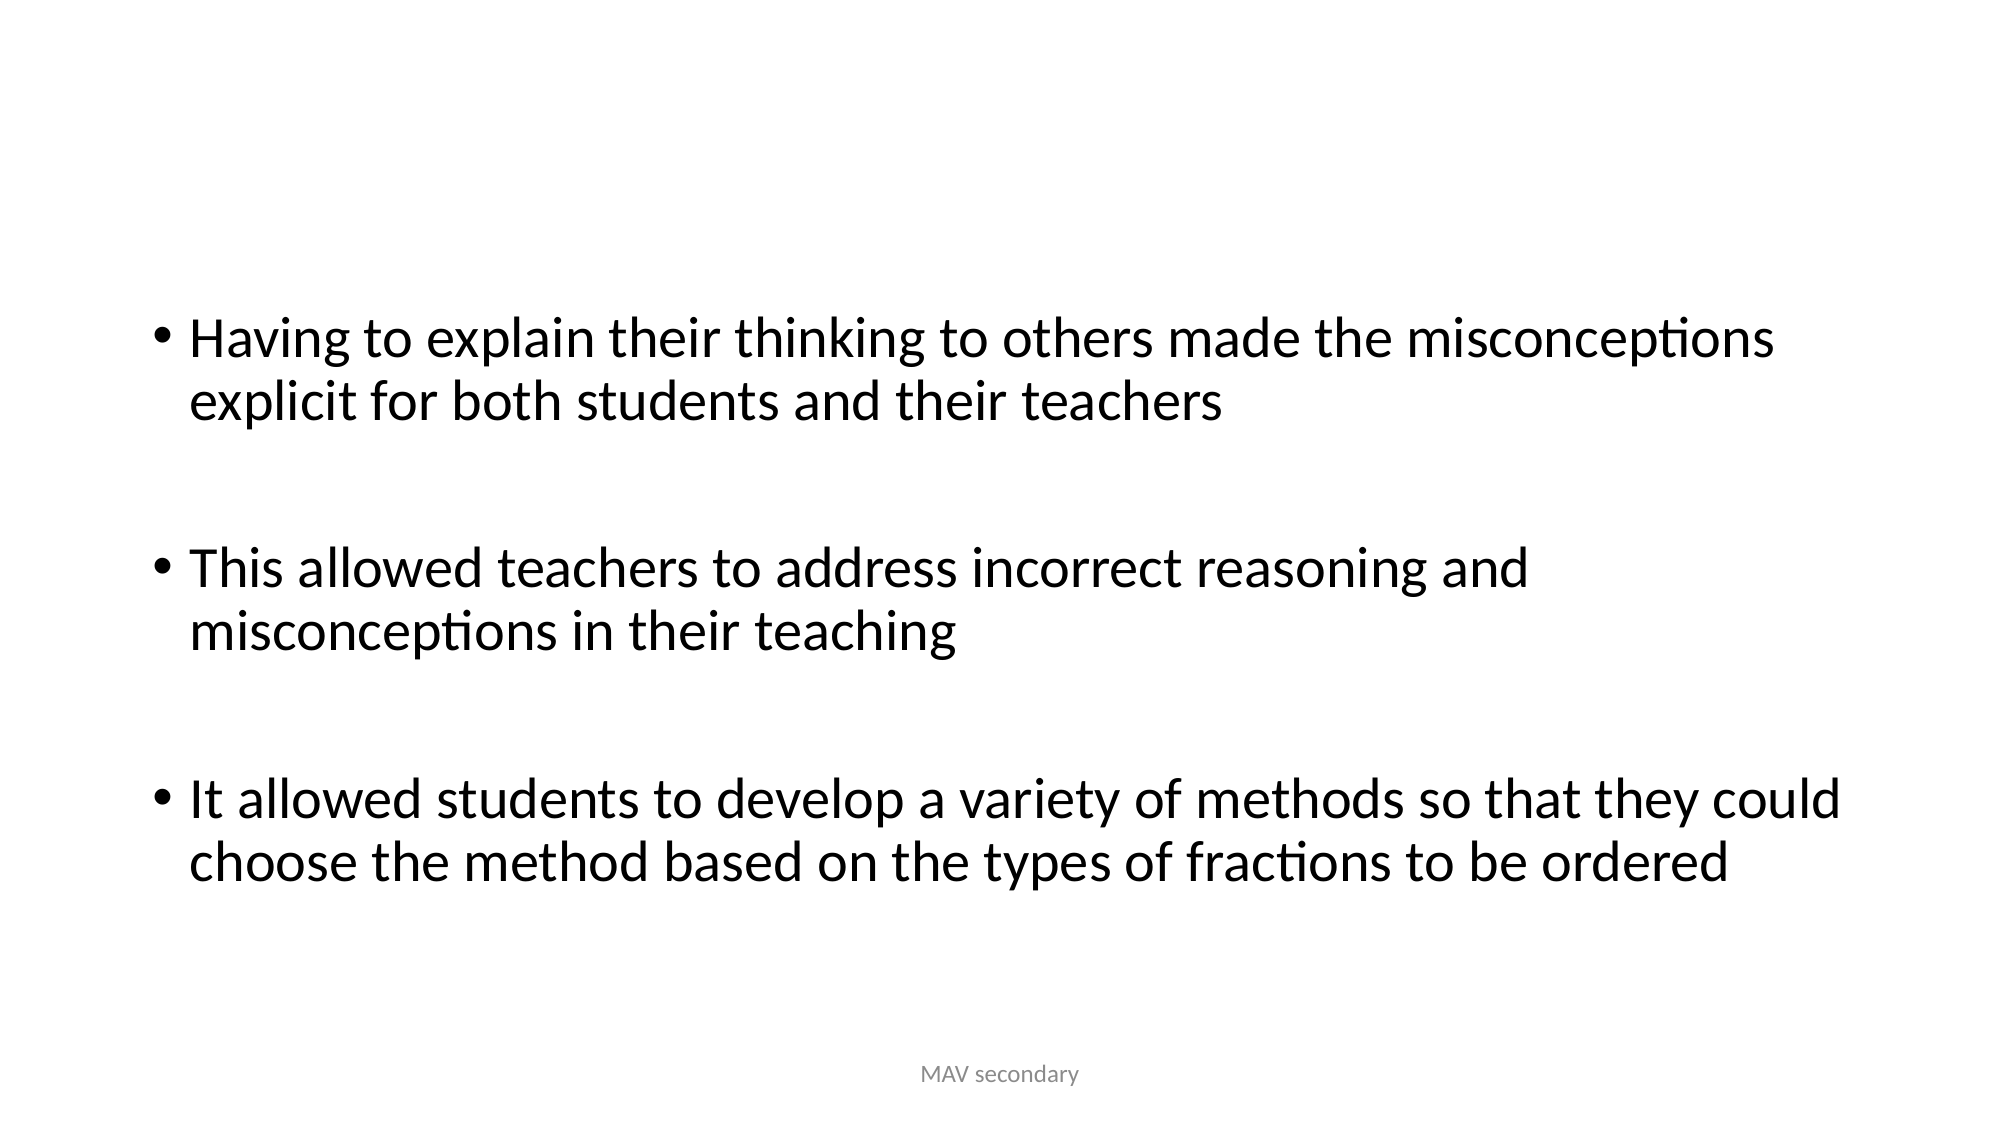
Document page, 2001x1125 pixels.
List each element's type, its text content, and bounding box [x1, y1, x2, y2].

footer MAV secondary [662, 1042, 1338, 1103]
list Having to explain their thinking to others made the misconceptions explicit for both students and their teachers This allowed teachers to address incorrect reasoning and misconceptions in their teaching It allowed students to develop a variety of methods so that they could choose the method based on the types of fractions to be ordered [137, 299, 1863, 1014]
